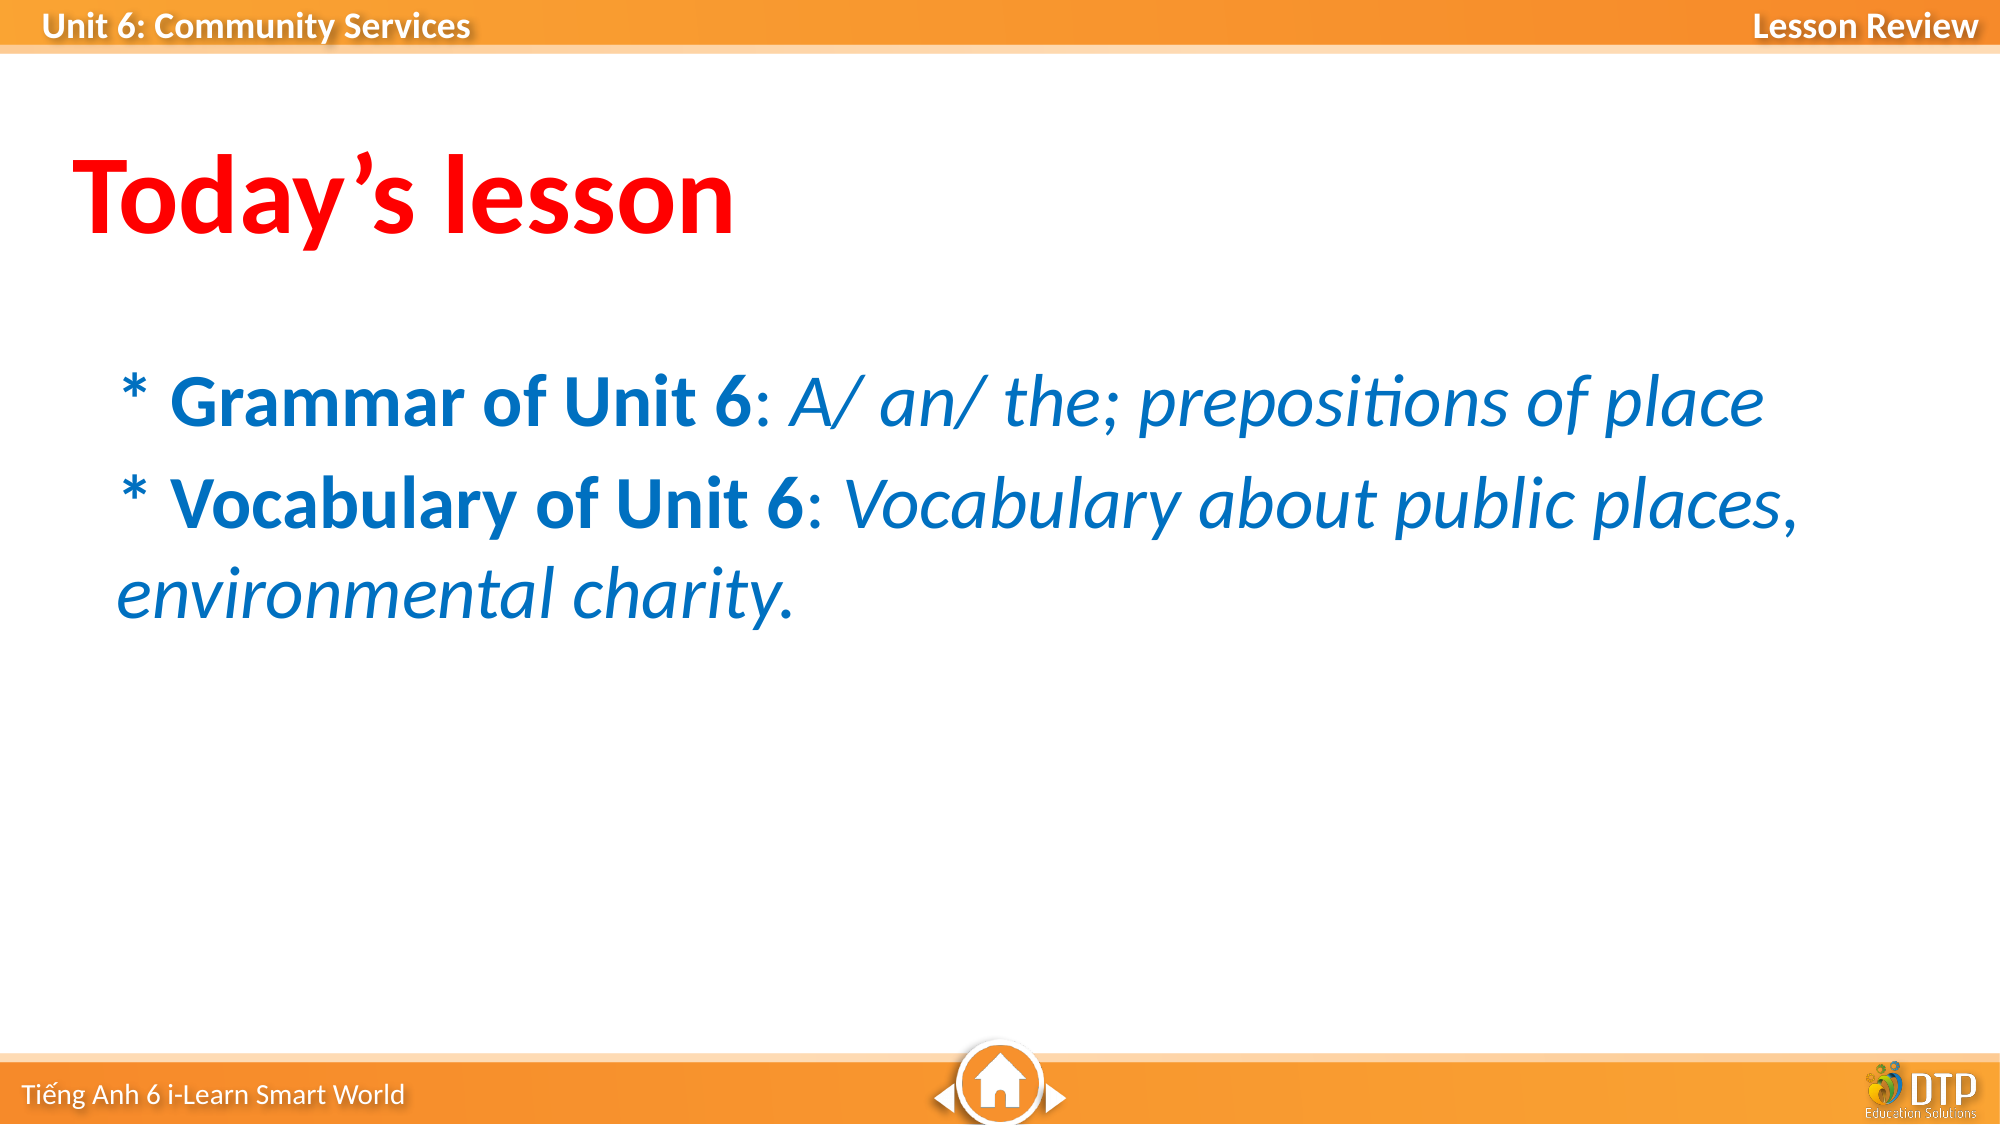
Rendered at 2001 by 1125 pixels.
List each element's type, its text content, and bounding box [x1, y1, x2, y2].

text_box * Grammar of Unit 6: A/ an/ the; prepositions of place * Vocabulary of Unit 6: Vocabulary about public places, environmental charity. [101, 343, 1941, 642]
text_box Today’s lesson [57, 113, 753, 264]
picture [0, 0, 2000, 1125]
